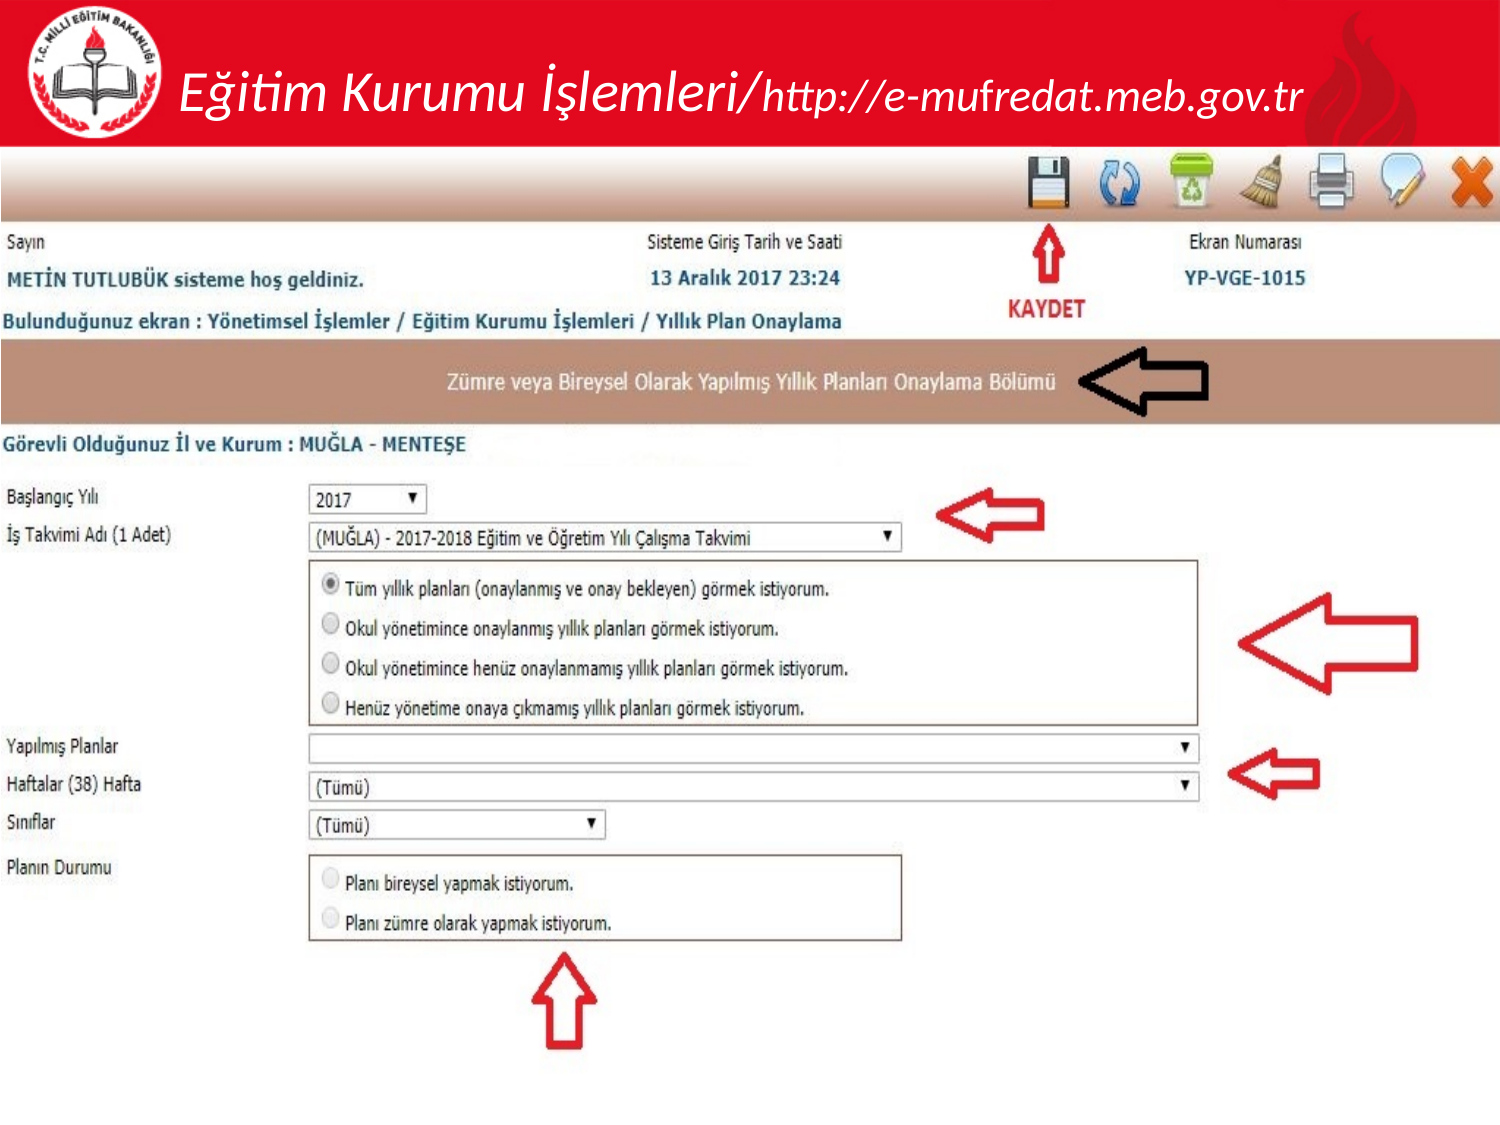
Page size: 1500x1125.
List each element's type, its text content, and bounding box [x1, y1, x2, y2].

picture [0, 0, 1500, 1125]
title Eğitim Kurumu İşlemleri/http://e-mufredat.meb.gov.tr [53, 0, 1388, 147]
